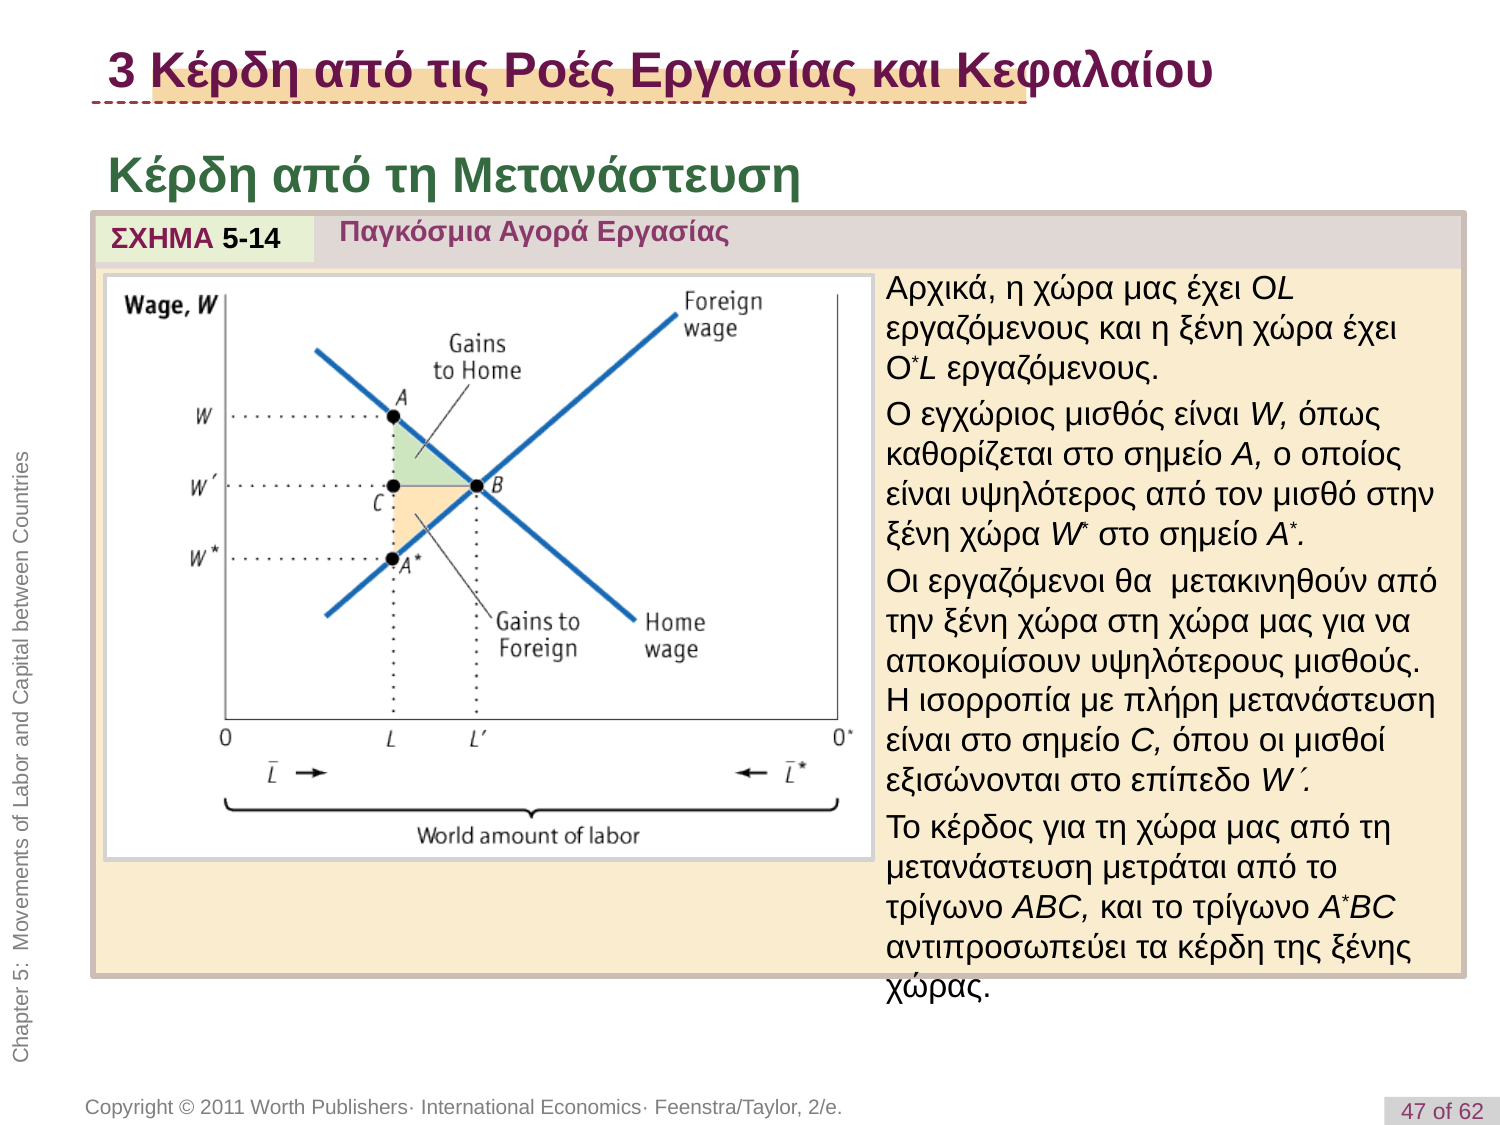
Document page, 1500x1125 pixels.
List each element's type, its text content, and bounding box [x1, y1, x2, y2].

picture [116, 284, 860, 853]
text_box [92, 212, 1465, 977]
title 3 Κέρδη από τις Ροές Εργασίας και Κεφαλαίου [92, 0, 1500, 135]
text_box Παγκόσμια Αγορά Εργασίας [324, 204, 746, 211]
text_box Κέρδη από τη Μετανάστευση [92, 135, 1299, 210]
text_box Αρχικά, η χώρα μας έχει OL εργαζόμενους και η ξένη χώρα έχει O*L εργαζόμενους. Ο εγχώριος μισθός είναι W, όπως καθορίζεται στο σημείο A, ο οποίος είναι υψηλότερος από τον μισθό στην ξένη χώρα W* στο σημείο A*. Οι εργαζόμενοι θα μετακινηθούν από την ξένη χώρα στη χώρα μας για να αποκομίσουν υψηλότερους μισθούς. Η ισορροπία με πλήρη μετανάστευση είναι στο σημείο C, όπου οι μισθοί εξισώνονται στο επίπεδο W. Το κέρδος για τη χώρα μας από τη μετανάστευση μετράται από το τρίγωνο ABC, και το τρίγωνο A*BC αντιπροσωπεύει τα κέρδη της ξένης χώρας. [871, 985, 1462, 1012]
